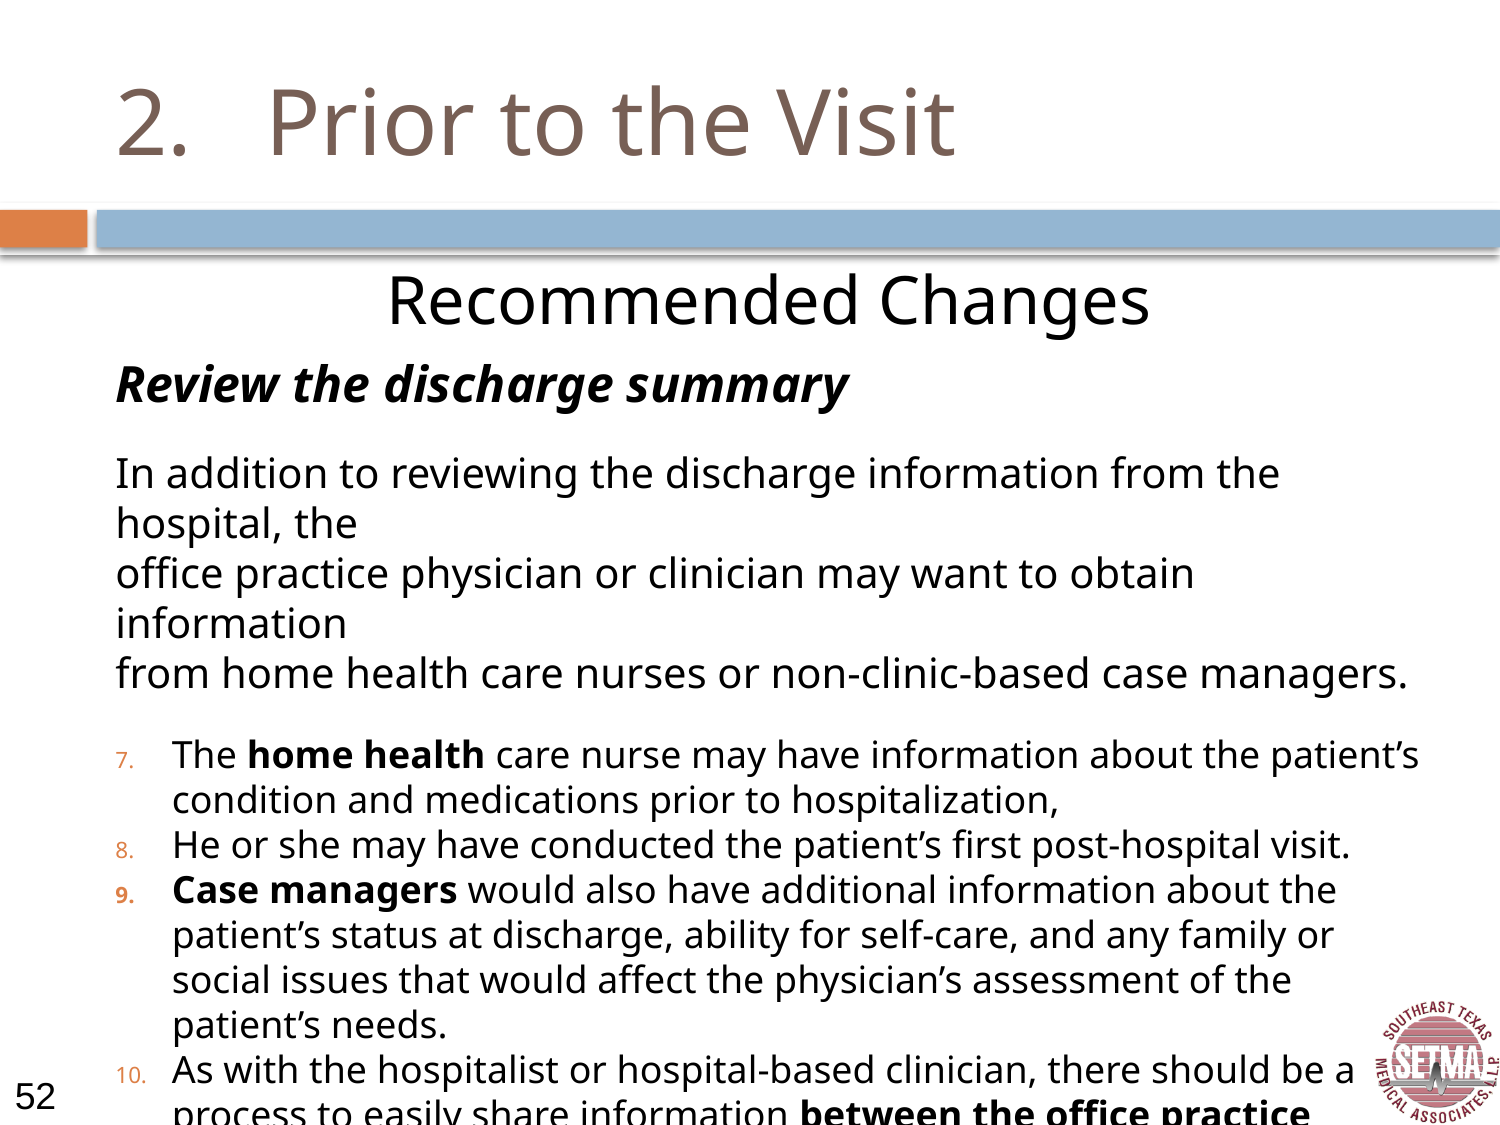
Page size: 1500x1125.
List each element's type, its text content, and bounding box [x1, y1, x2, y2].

picture [1438, 999, 1500, 1125]
list Recommended Changes Review the discharge summary In addition to reviewing the discharge information from the hospital, the office practice physician or clinician may want to obtain information from home health care nurses or non-clinic-based case managers. The home health care nurse may have information about the patient’s condition and medications prior to hospitalization, He or she may have conducted the patient’s first post-hospital visit. Case managers would also have additional information about the patient’s status at discharge, ability for self-care, and any family or social issues that would affect the physician’s assessment of the patient’s needs. As with the hospitalist or hospital-based clinician, there should be a process to easily share information between the office practice physician or other care team members and home health care, case managers, and/or other community-based providers or services. (IHI) [100, 249, 1438, 1125]
title 2. Prior to the Visit [100, 37, 1438, 200]
